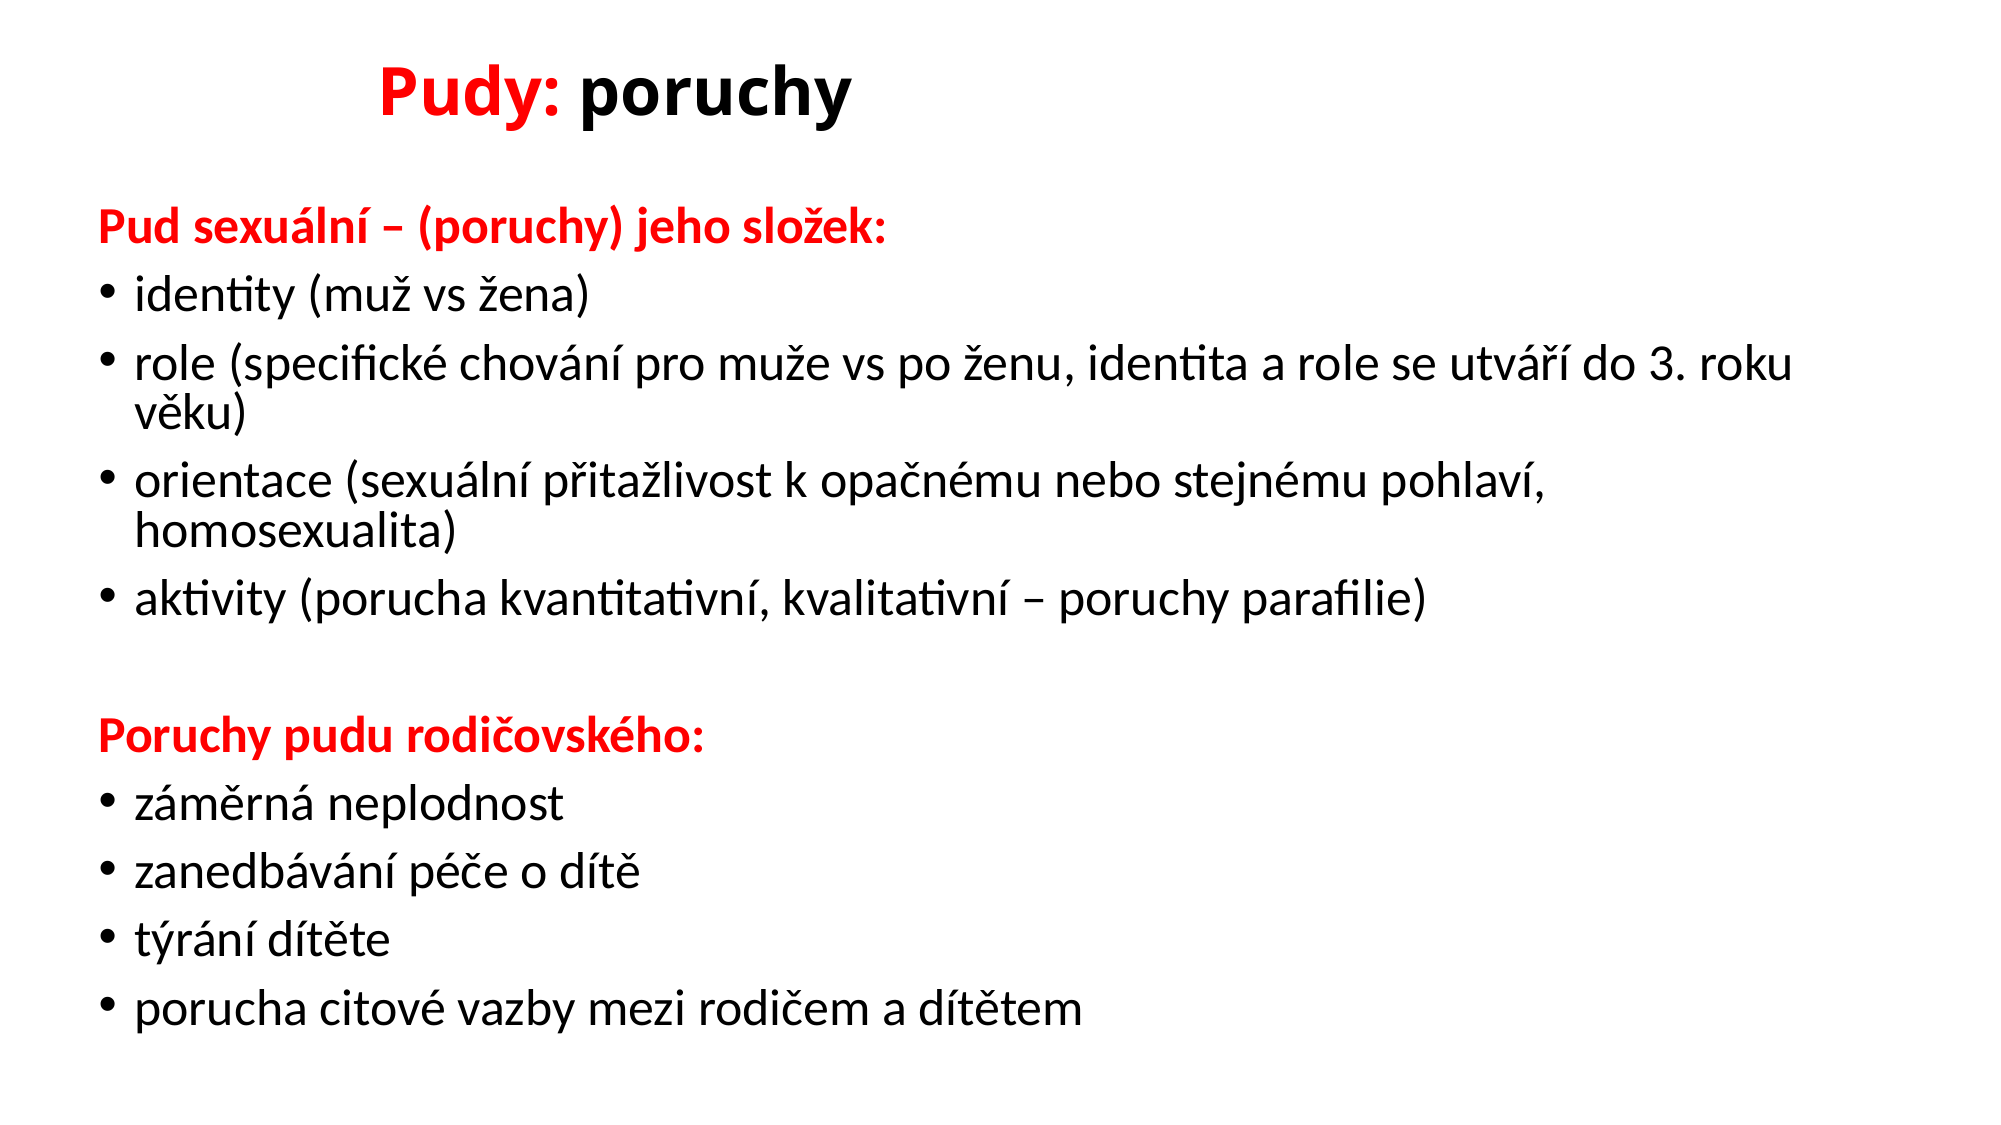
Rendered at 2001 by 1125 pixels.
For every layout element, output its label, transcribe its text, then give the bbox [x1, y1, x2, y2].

title Pudy: poruchy [362, 50, 1638, 138]
list Pud sexuální – (poruchy) jeho složek: identity (muž vs žena) role (specifické chování pro muže vs po ženu, identita a role se utváří do 3. roku věku) orientace (sexuální přitažlivost k opačnému nebo stejnému pohlaví, homosexualita) aktivity (porucha kvantitativní, kvalitativní – poruchy parafilie) Poruchy pudu rodičovského: záměrná neplodnost zanedbávání péče o dítě týrání dítěte porucha citové vazby mezi rodičem a dítětem [83, 196, 1855, 1050]
